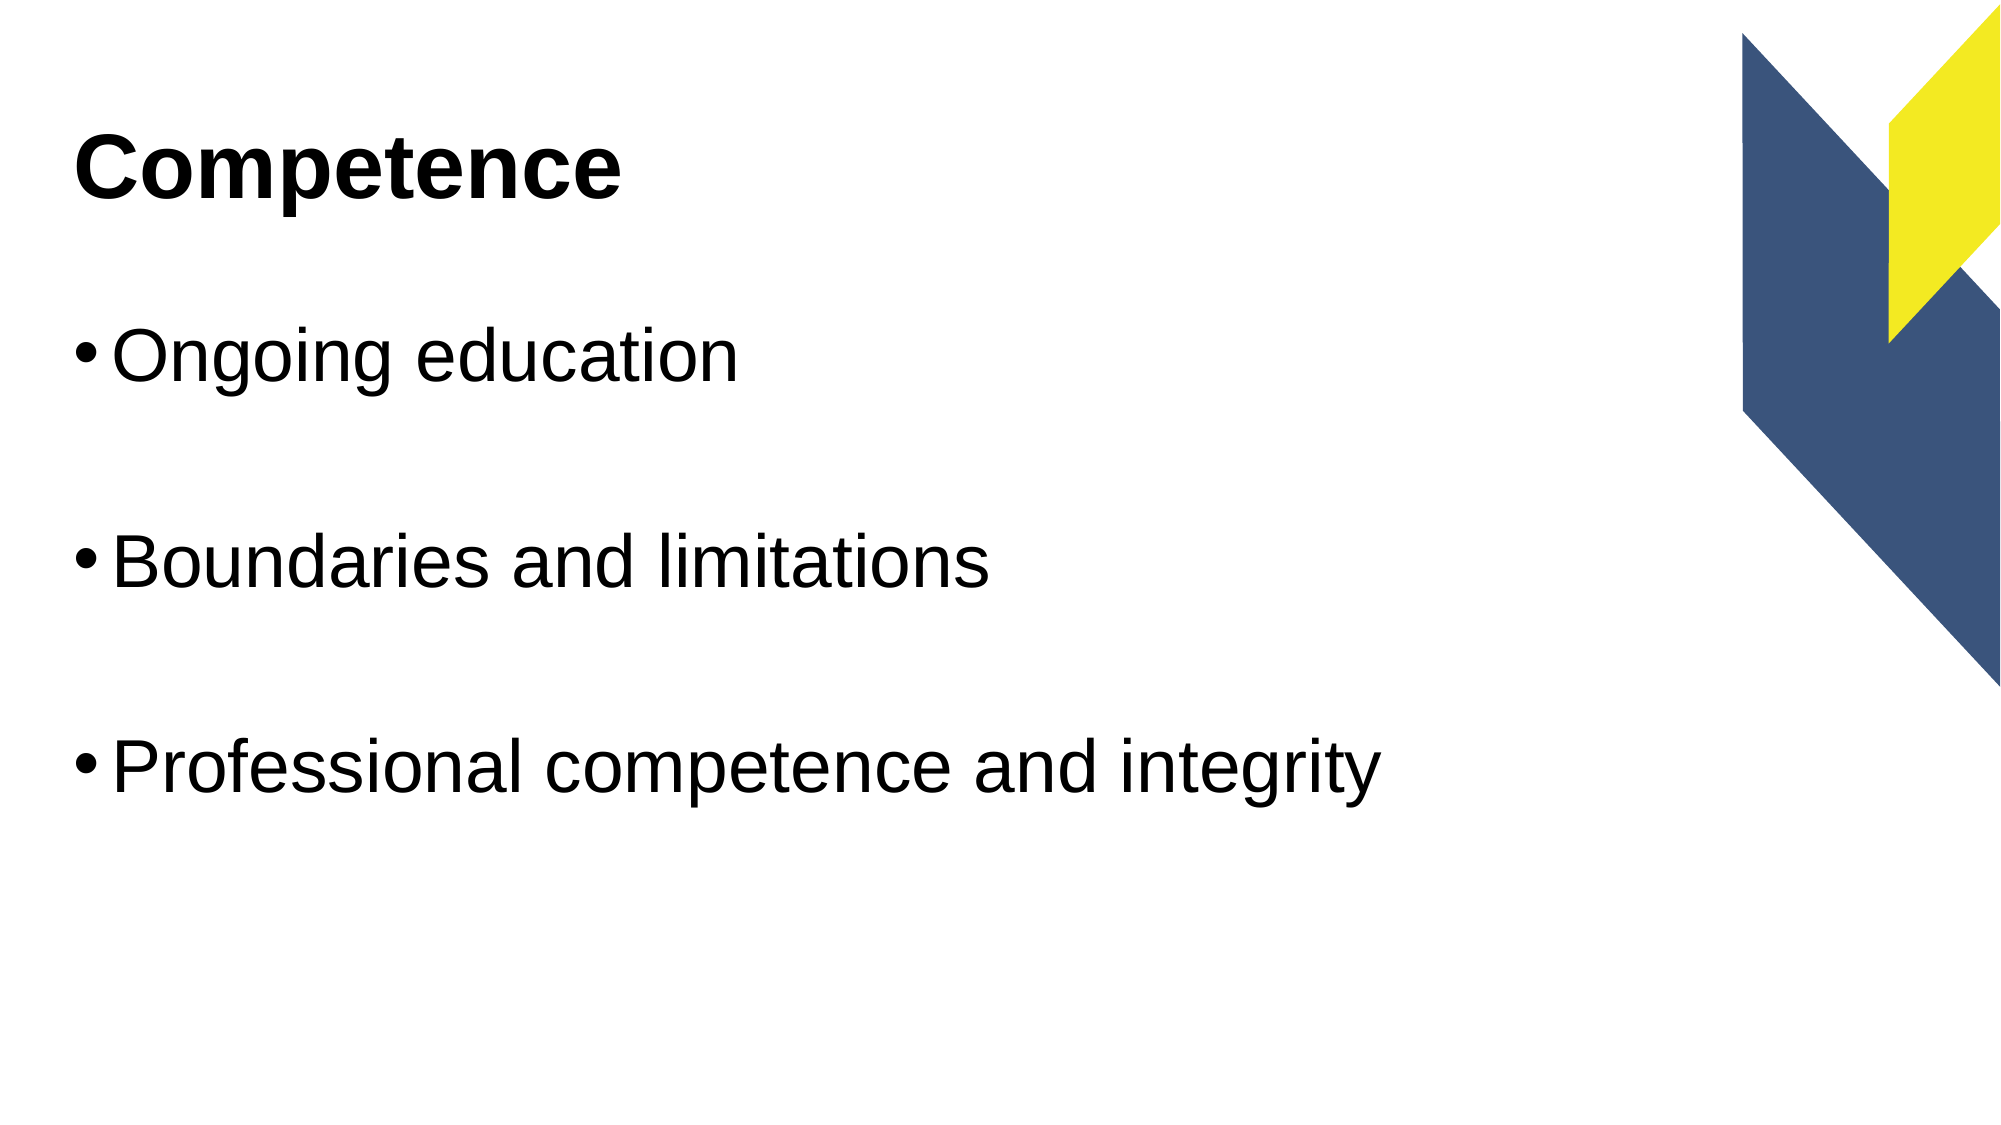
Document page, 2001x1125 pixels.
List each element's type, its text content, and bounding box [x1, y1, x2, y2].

list Ongoing education Boundaries and limitations Professional competence and integrity [58, 299, 1723, 1081]
title Competence [58, 59, 1723, 278]
